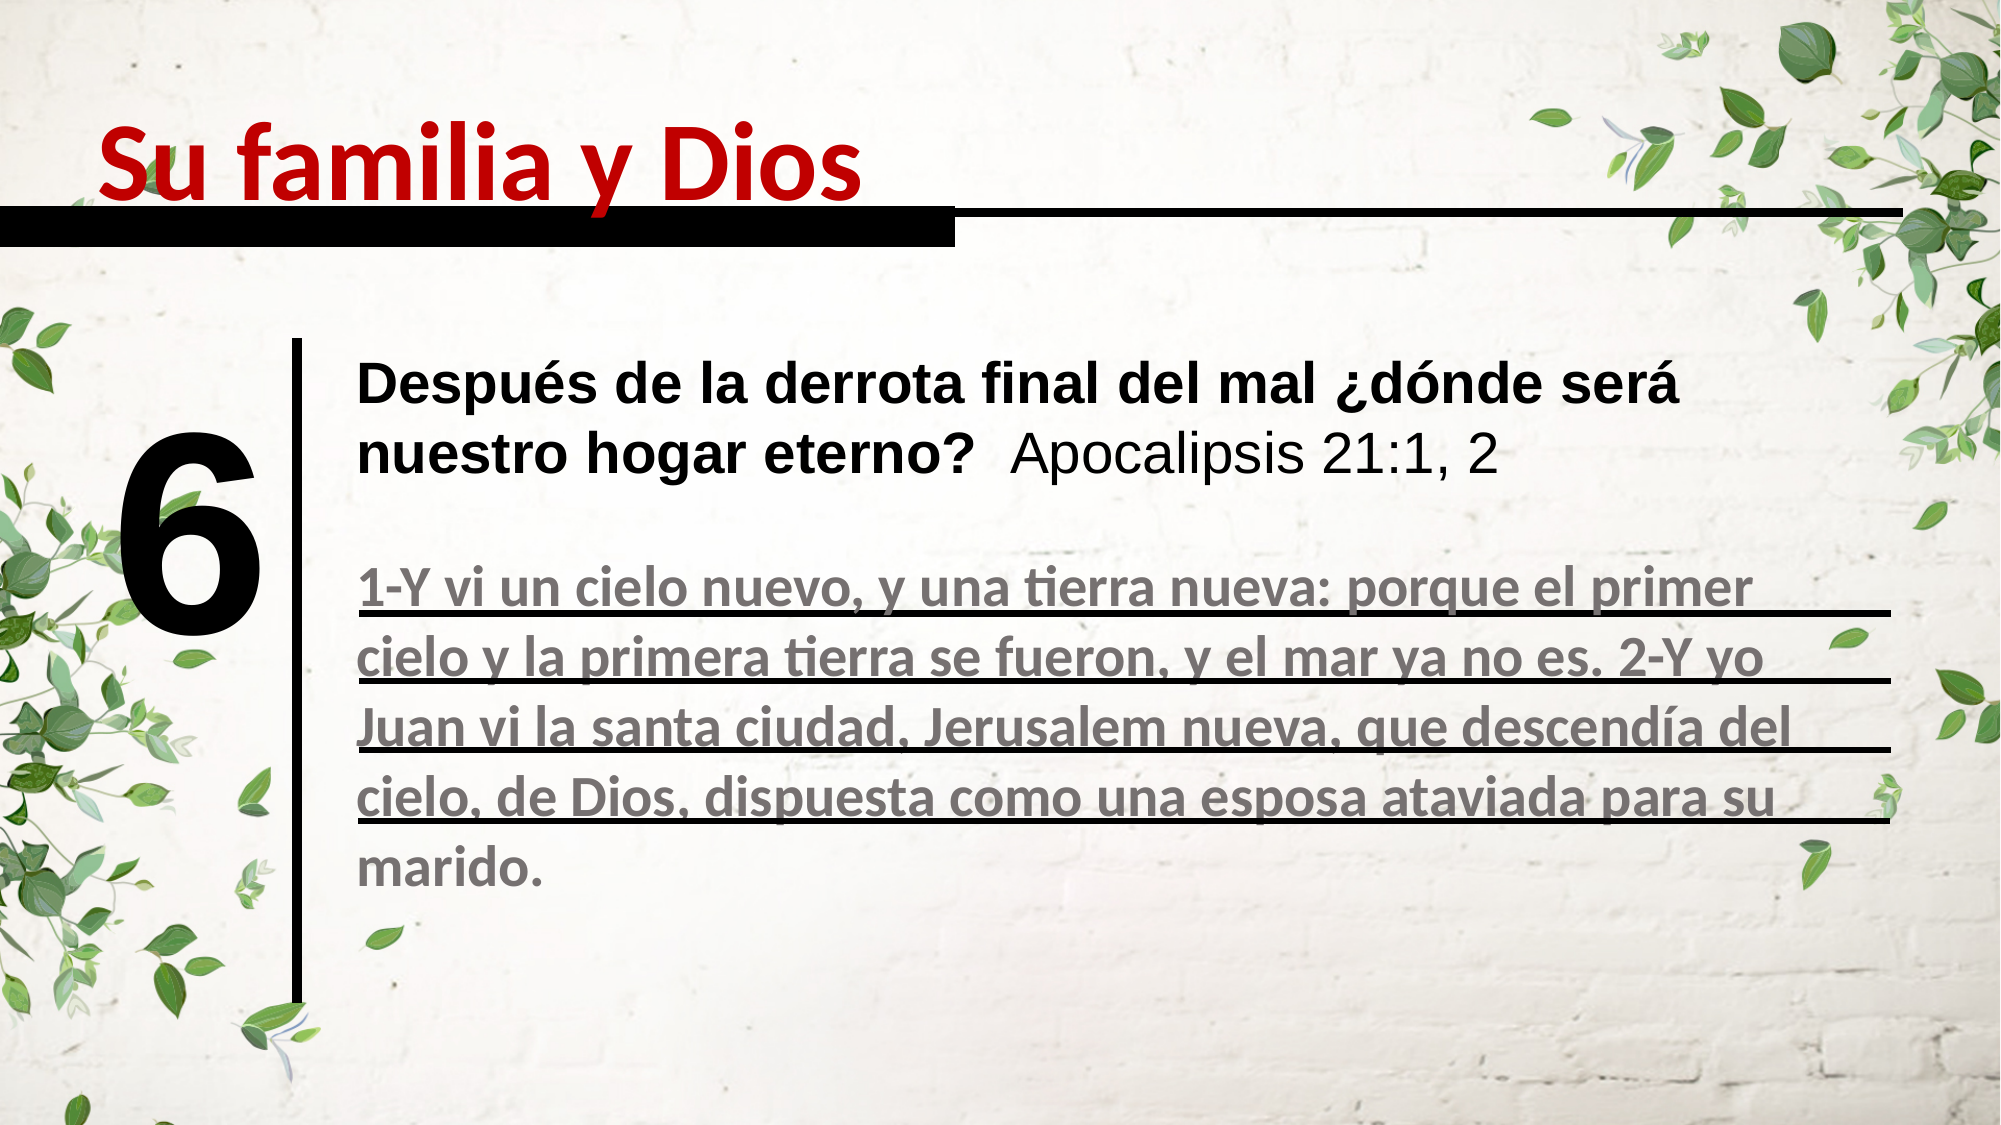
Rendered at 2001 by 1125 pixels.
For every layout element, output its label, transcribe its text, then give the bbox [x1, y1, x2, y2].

text_box 1-Y vi un cielo nuevo, y una tierra nueva: porque el primer cielo y la primera tierra se fueron, y el mar ya no es. 2-Y yo Juan vi la santa ciudad, Jerusalem nueva, que descendía del cielo, de Dios, dispuesta como una esposa ataviada para su marido. [341, 540, 1874, 906]
text_box Después de la derrota final del mal ¿dónde será nuestro hogar eterno? Apocalipsis 21:1, 2 [341, 338, 1891, 493]
text_box [0, 206, 955, 247]
text_box Su familia y Dios [82, 80, 1146, 231]
text_box 6 [96, 338, 292, 698]
picture [0, 0, 2001, 1125]
